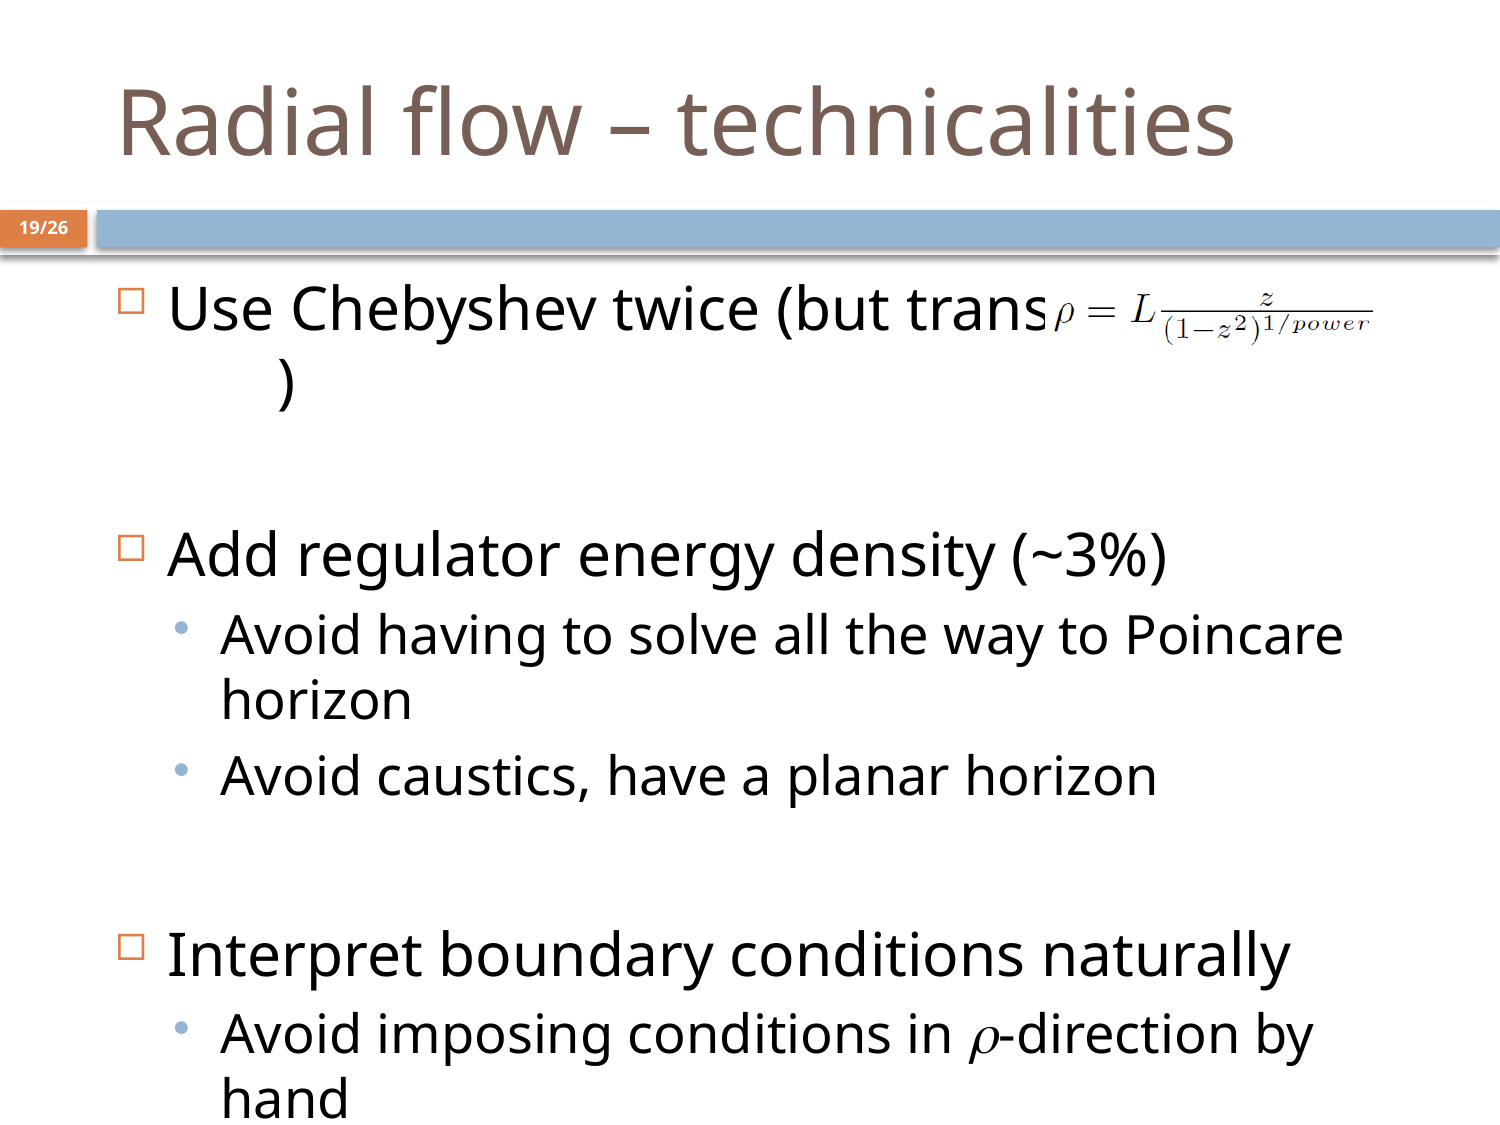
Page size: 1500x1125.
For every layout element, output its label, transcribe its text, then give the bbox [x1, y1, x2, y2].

picture [1045, 278, 1377, 353]
slide_number 19/26 [0, 208, 88, 249]
list Use Chebyshev twice (but transform: ) Add regulator energy density (~3%) Avoid having to solve all the way to Poincare horizon Avoid caustics, have a planar horizon Interpret boundary conditions naturally Avoid imposing conditions in r-direction by hand [100, 262, 1438, 1000]
title Radial flow – technicalities [100, 37, 1438, 200]
